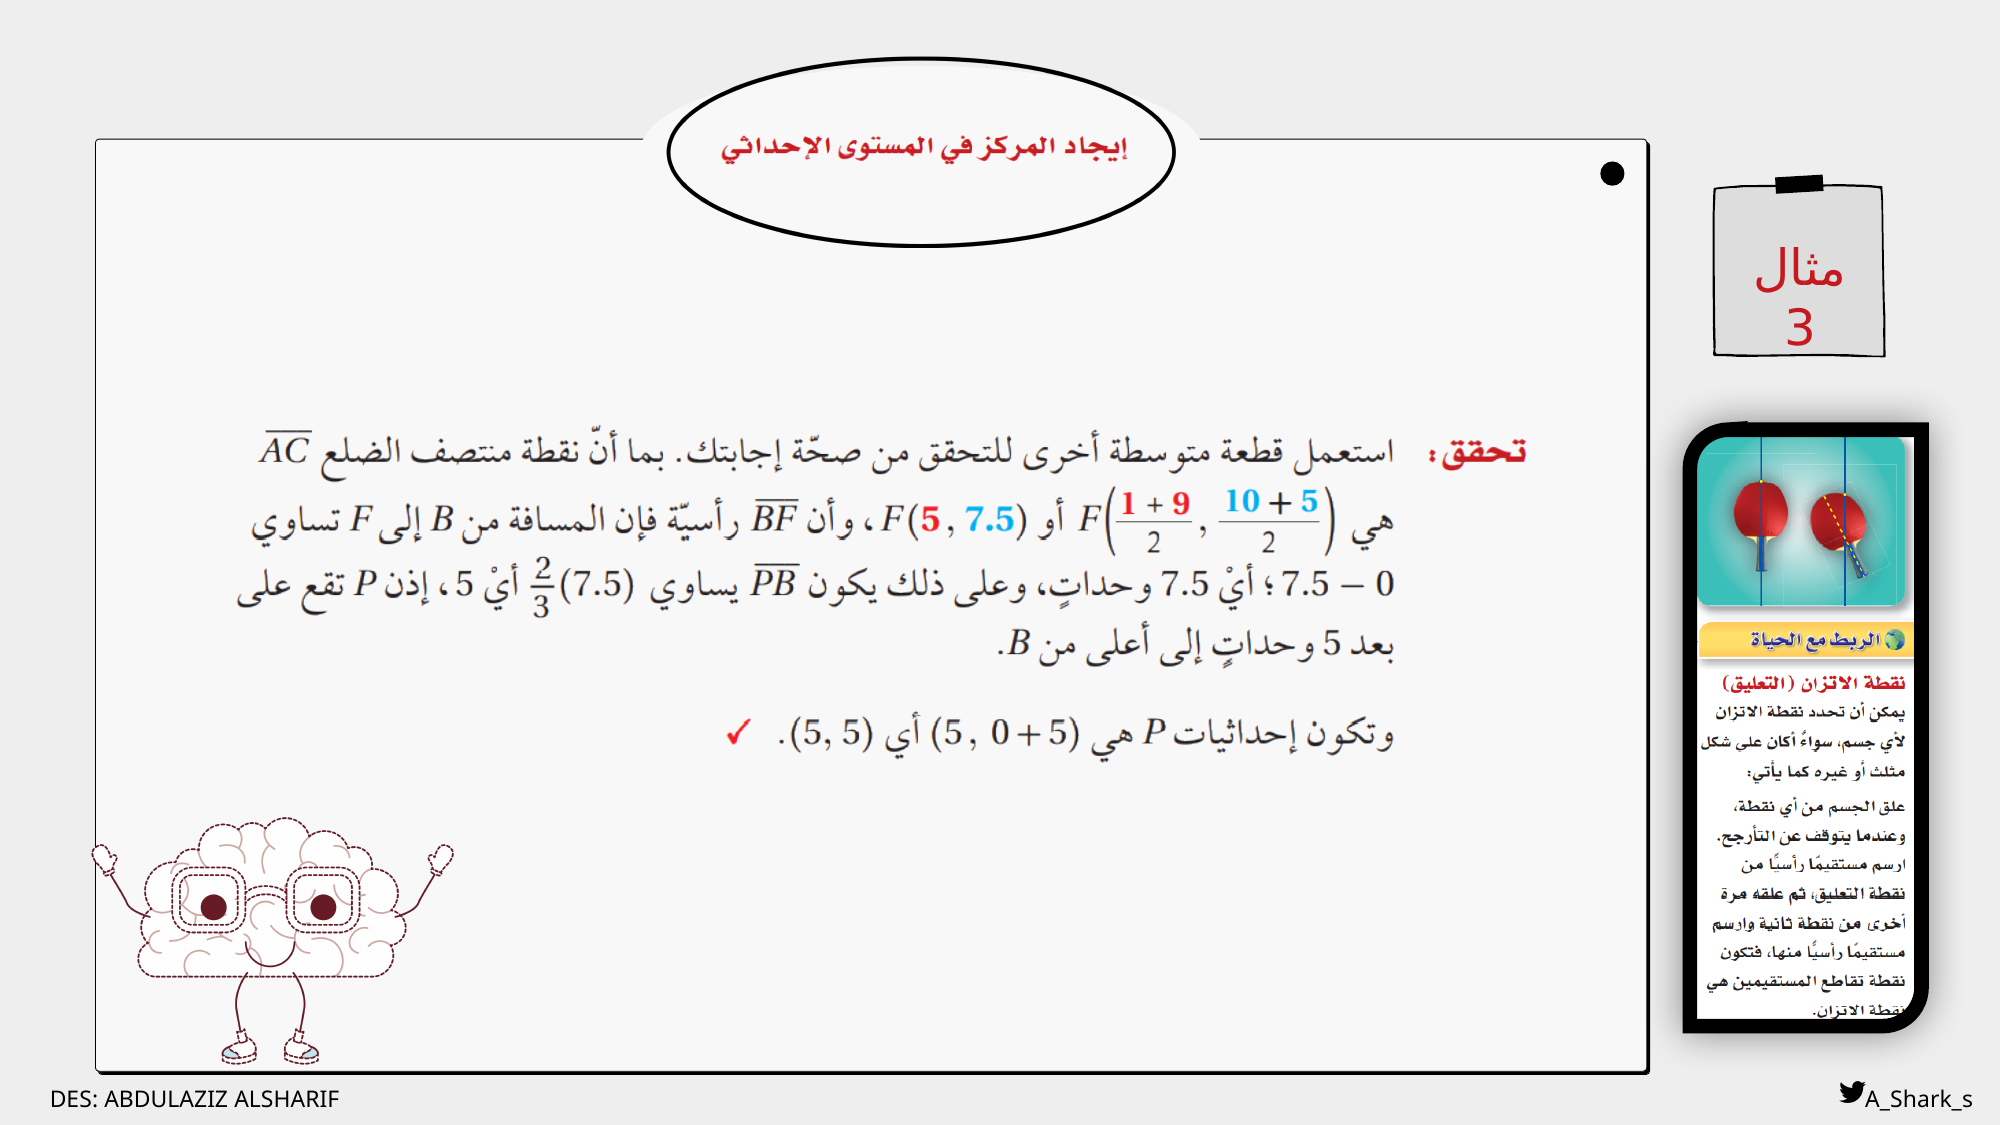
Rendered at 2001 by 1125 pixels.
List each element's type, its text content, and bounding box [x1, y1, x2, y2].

picture [167, 421, 1575, 781]
text_box DES: ABDULAZIZ ALSHARIF [0, 1065, 340, 1113]
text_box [1712, 175, 1886, 358]
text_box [638, 65, 1205, 239]
picture [1689, 429, 1922, 1027]
picture [667, 57, 1176, 65]
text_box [1839, 1065, 2000, 1108]
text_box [94, 138, 1651, 1076]
picture [711, 120, 1131, 189]
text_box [1600, 161, 1625, 186]
picture [87, 816, 458, 1066]
